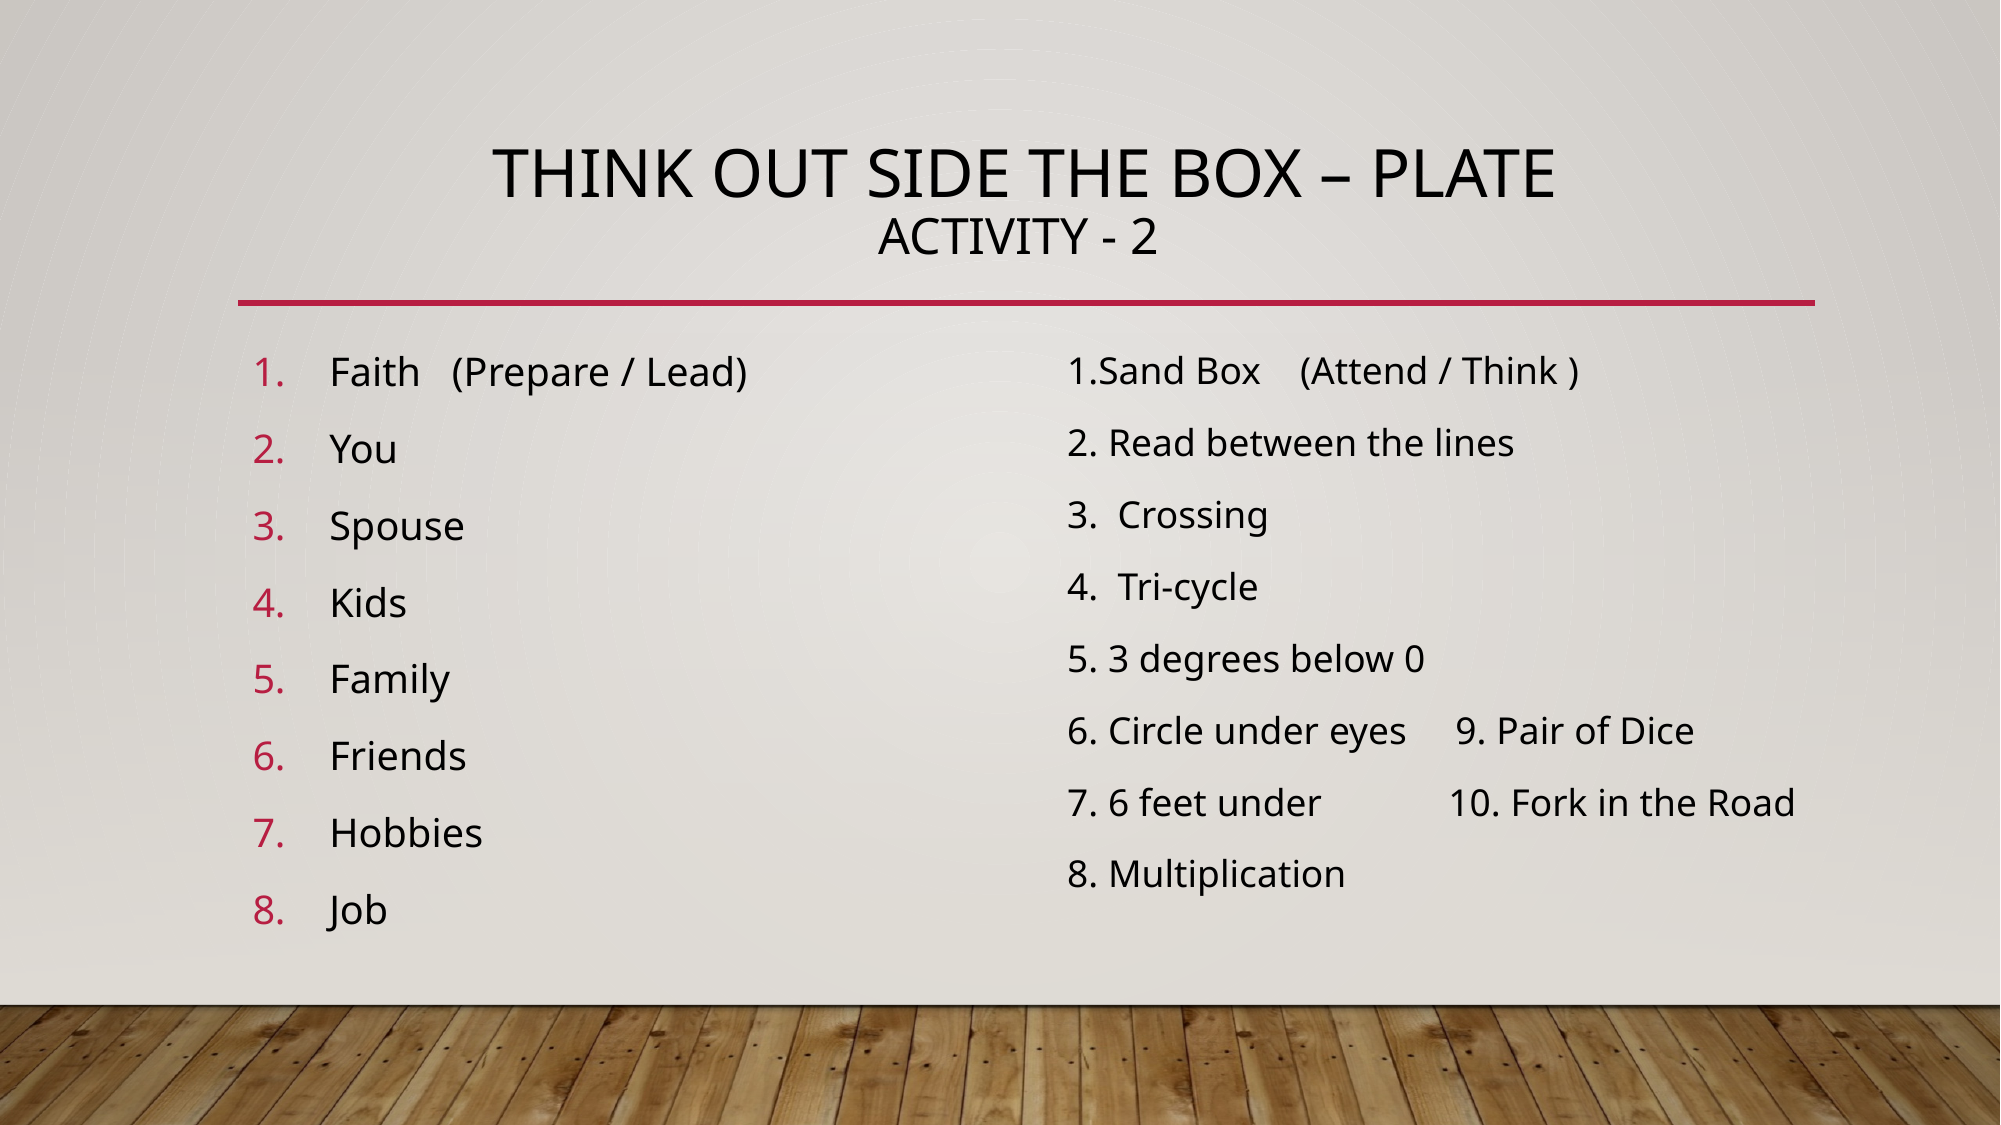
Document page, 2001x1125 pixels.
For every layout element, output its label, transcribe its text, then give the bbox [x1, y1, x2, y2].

picture [0, 1005, 2000, 1125]
title Think Out Side the Box – Plate Activity - 2 [237, 132, 1814, 306]
list 1.Sand Box (Attend / Think ) 2. Read between the lines 3. Crossing 4. Tri-cycle 5. 3 degrees below 0 6. Circle under eyes 9. Pair of Dice 7. 6 feet under 10. Fork in the Road 8. Multiplication [1052, 330, 1815, 928]
list Faith (Prepare / Lead) You Spouse Kids Family Friends Hobbies Job [237, 329, 1000, 942]
